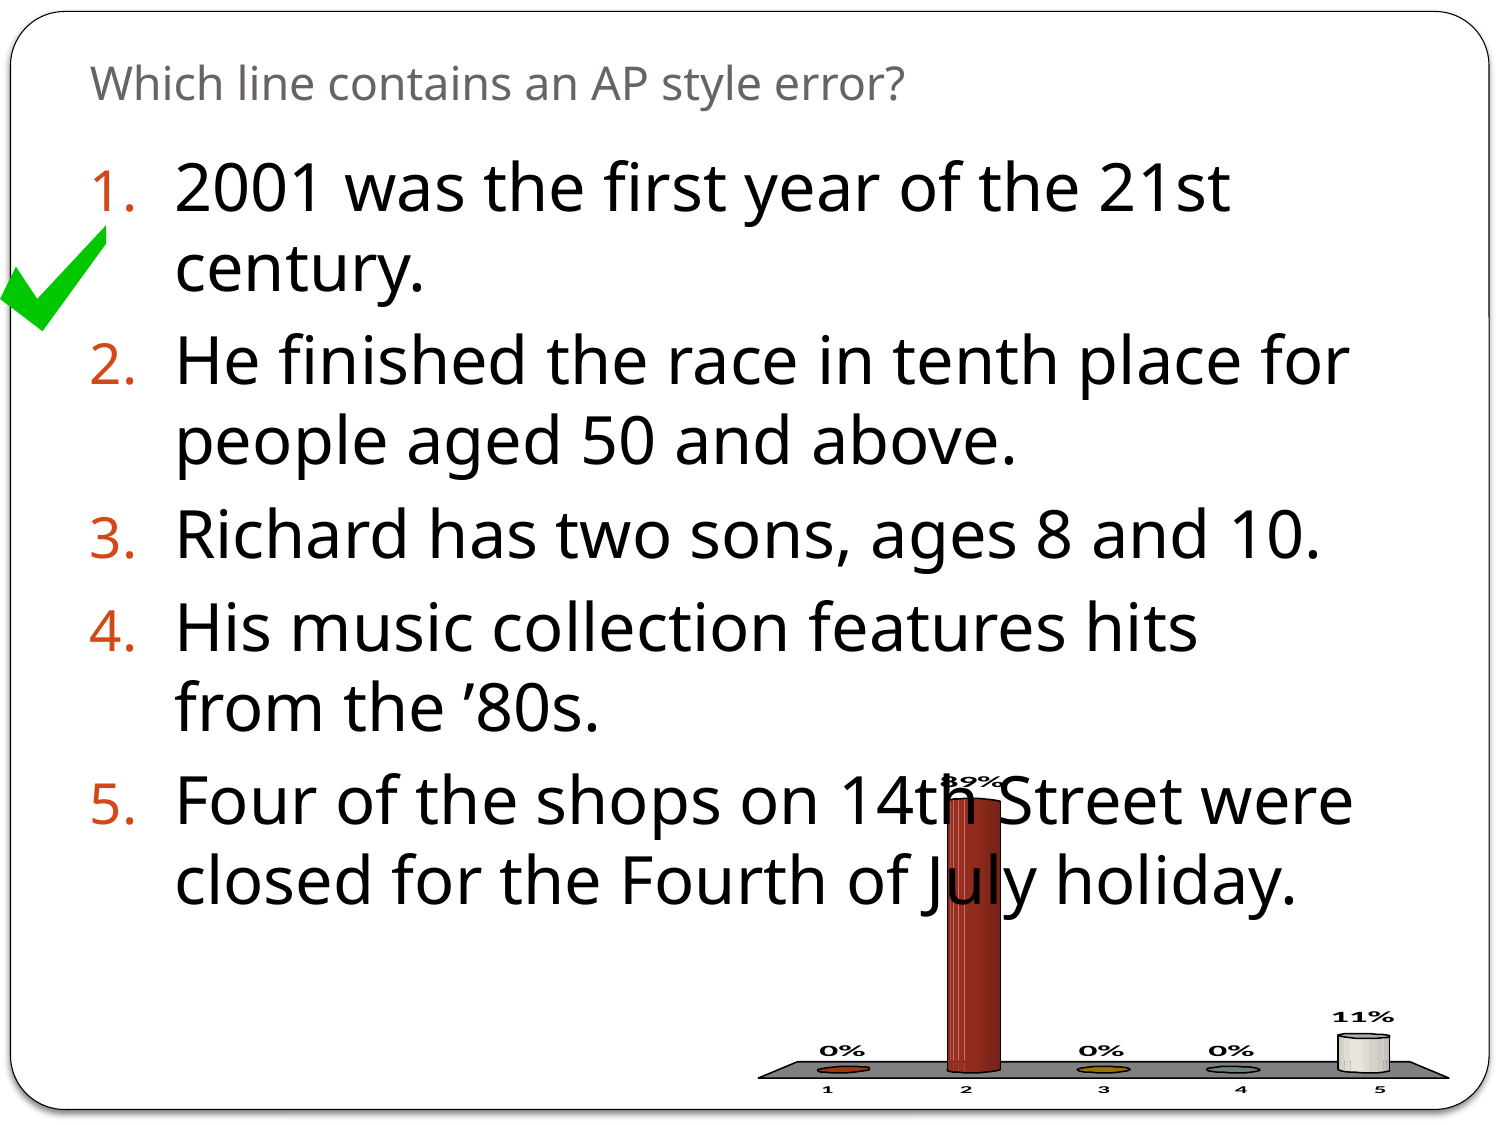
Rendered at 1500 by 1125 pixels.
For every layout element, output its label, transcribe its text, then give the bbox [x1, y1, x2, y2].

title Which line contains an AP style error? [75, 45, 1350, 125]
text_box [0, 224, 108, 333]
list 2001 was the first year of the 21st century. He finished the race in tenth place for people aged 50 and above. Richard has two sons, ages 8 and 10. His music collection features hits from the ’80s. Four of the shops on 14th Street were closed for the Fourth of July holiday. [75, 137, 1375, 888]
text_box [739, 762, 1490, 1115]
